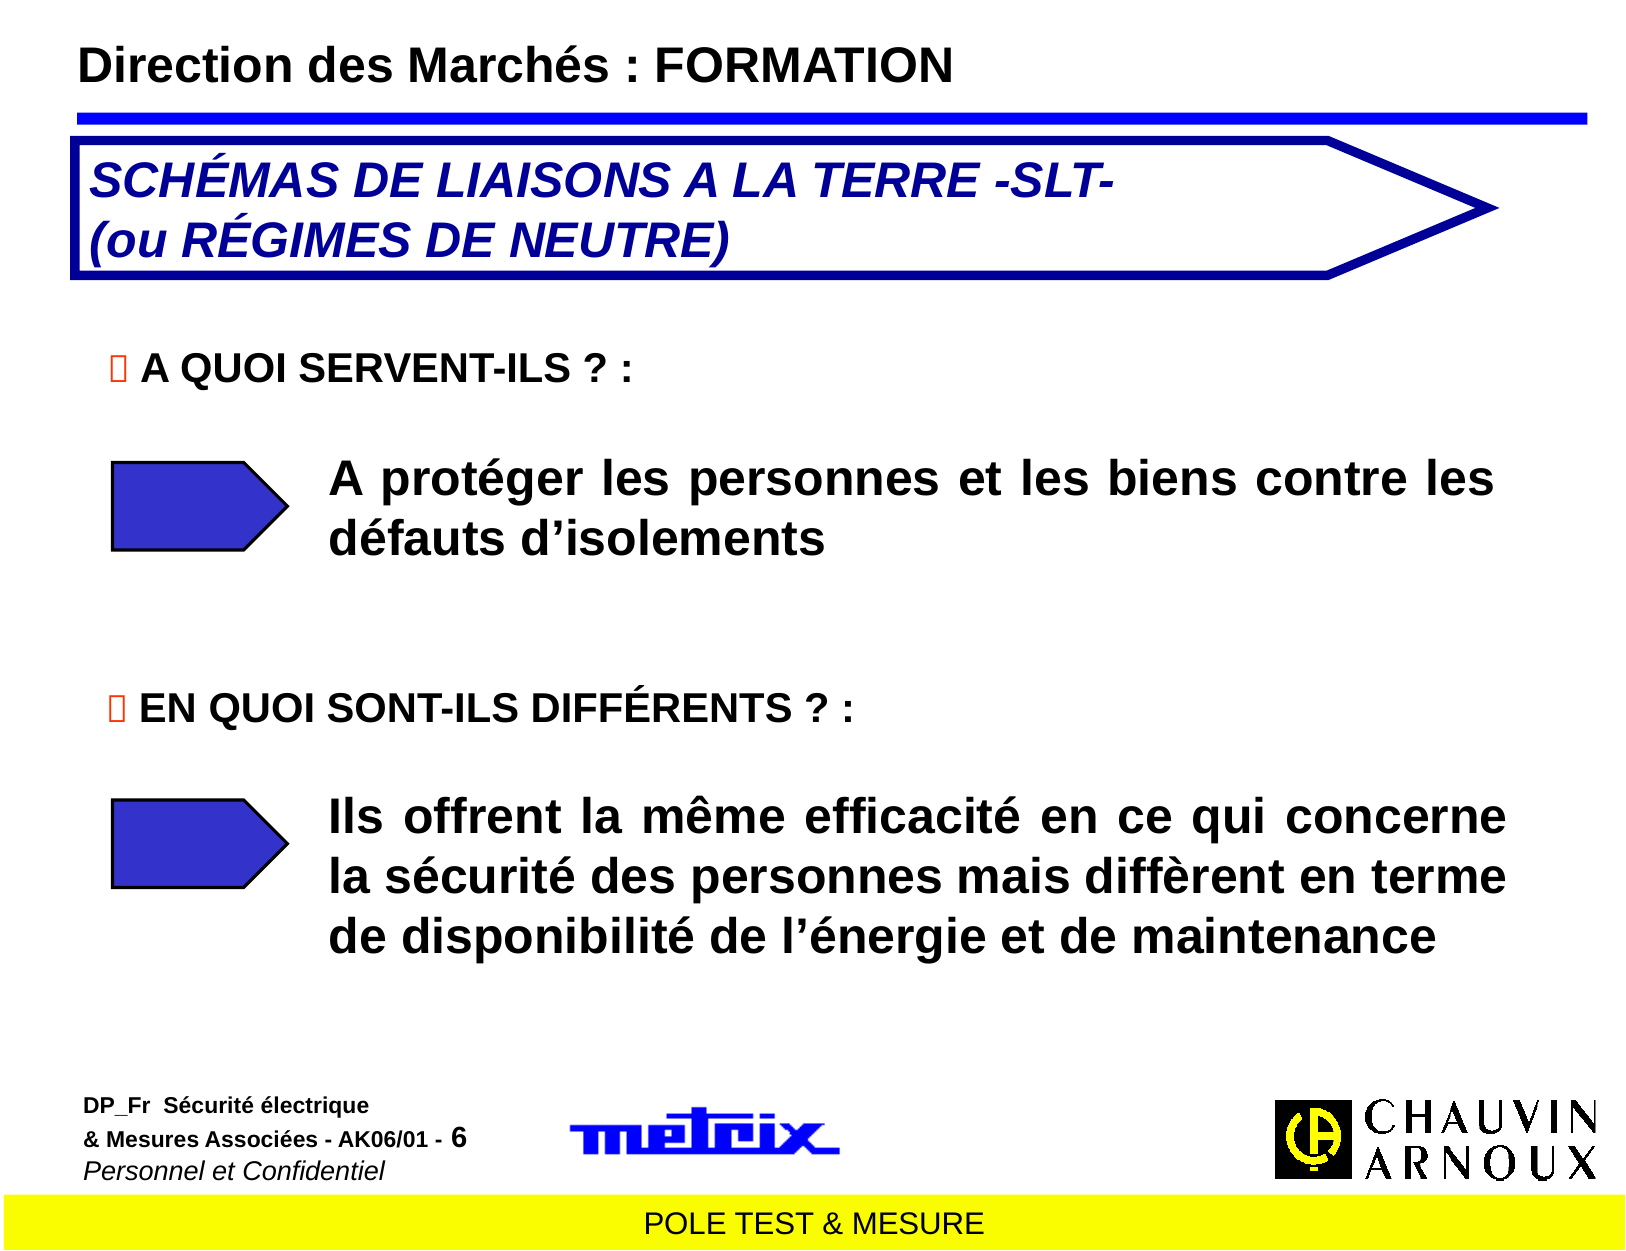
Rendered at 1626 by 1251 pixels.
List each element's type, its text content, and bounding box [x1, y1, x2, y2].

text_box [112, 462, 288, 550]
text_box Ils offrent la même efficacité en ce qui concerne la sécurité des personnes mais diffèrent en terme de disponibilité de l’énergie et de maintenance [312, 774, 1525, 972]
text_box SCHÉMAS DE LIAISONS A LA TERRE -SLT- (ou RÉGIMES DE NEUTRE) [74, 140, 1488, 276]
text_box A protéger les personnes et les biens contre les défauts d’isolements [312, 437, 1513, 574]
text_box [112, 799, 288, 888]
text_box  EN QUOI SONT-ILS DIFFÉRENTS ? : [91, 673, 871, 738]
text_box Direction des Marchés : FORMATION [62, 24, 1013, 94]
text_box  A QUOI SERVENT-ILS ? : [92, 333, 649, 399]
picture [1275, 1099, 1596, 1181]
